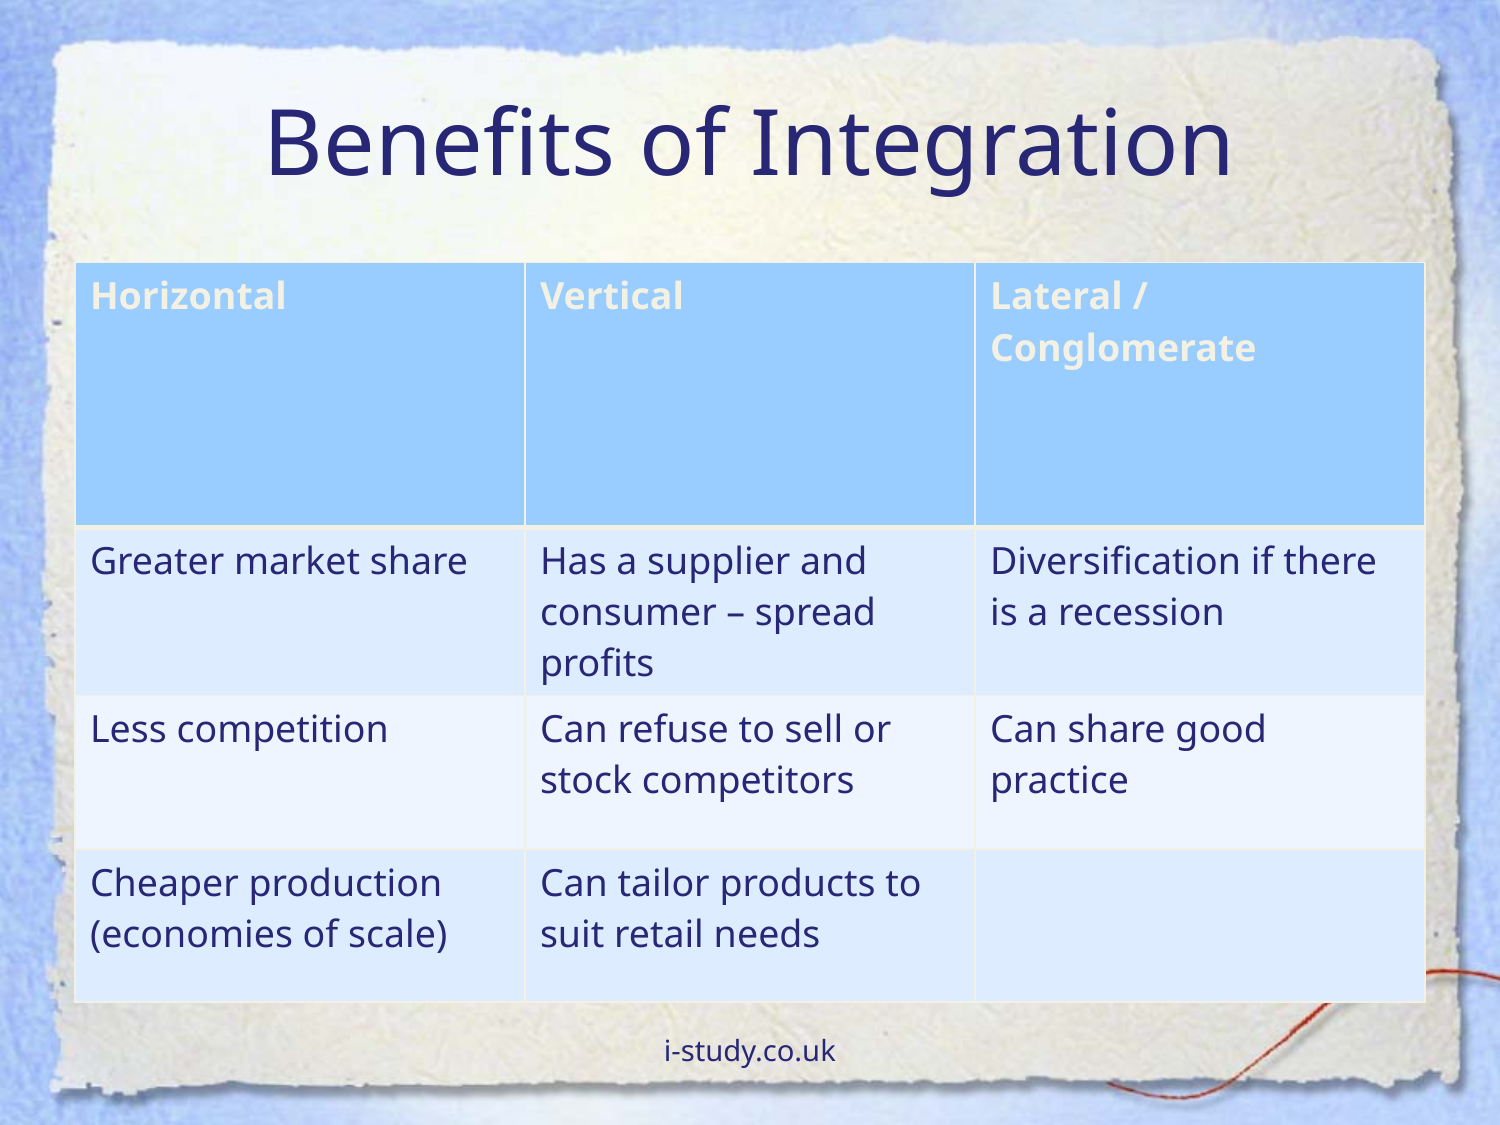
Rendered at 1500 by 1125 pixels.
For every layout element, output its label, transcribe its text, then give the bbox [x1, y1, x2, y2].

title Benefits of Integration [74, 44, 1426, 233]
table_cell Diversification if there is a recession [976, 530, 1424, 695]
table_cell Can tailor products to suit retail needs [526, 850, 974, 1001]
table_header Lateral / Conglomerate [976, 263, 1424, 525]
table_header Horizontal [76, 263, 524, 525]
table_cell Has a supplier and consumer – spread profits [526, 530, 974, 695]
table_cell Can refuse to sell or stock competitors [526, 696, 974, 848]
table_cell Less competition [76, 696, 524, 848]
table_cell [976, 850, 1424, 1001]
picture [0, 0, 1500, 1125]
table_header Vertical [526, 263, 974, 525]
table_cell Greater market share [76, 530, 524, 695]
table_cell Cheaper production (economies of scale) [76, 850, 524, 1001]
footer i-study.co.uk [512, 1024, 988, 1103]
table_cell Can share good practice [976, 696, 1424, 848]
